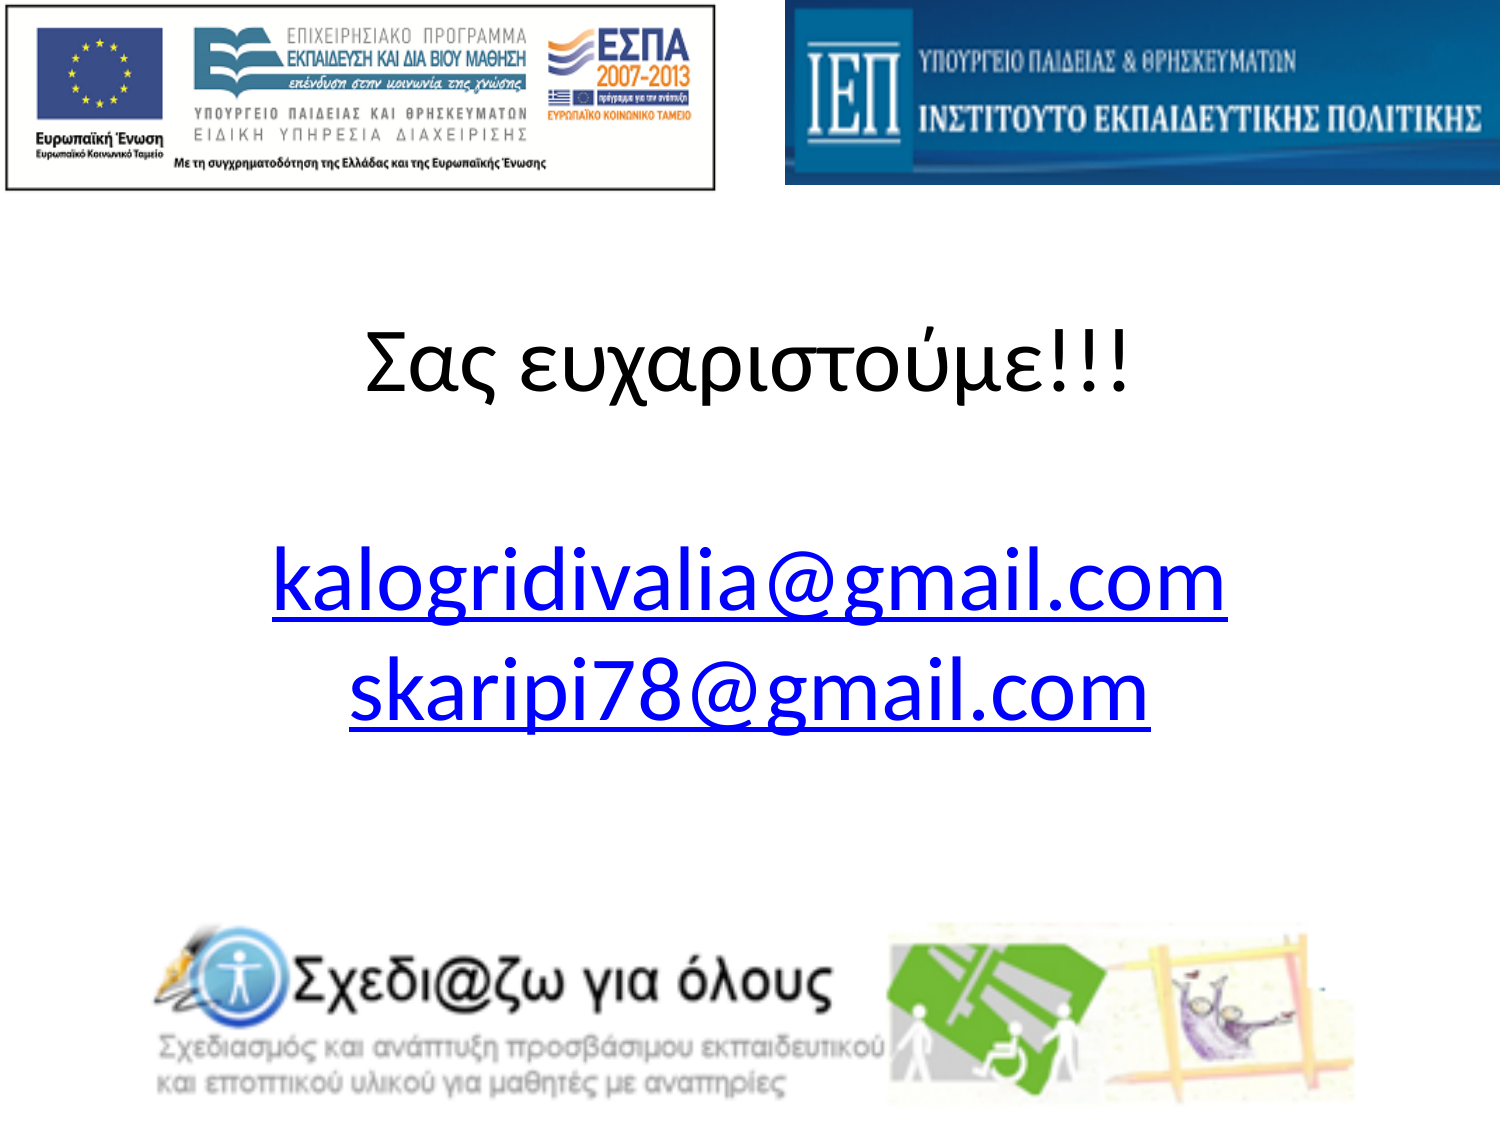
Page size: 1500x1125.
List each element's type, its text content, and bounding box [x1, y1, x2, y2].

title Σας ευχαριστούμε!!! kalogridivalia@gmail.com skaripi78@gmail.com [112, 243, 1388, 905]
picture [1336, 93, 1346, 99]
picture [129, 905, 1371, 1123]
picture [0, 0, 721, 197]
picture [785, 0, 1500, 185]
